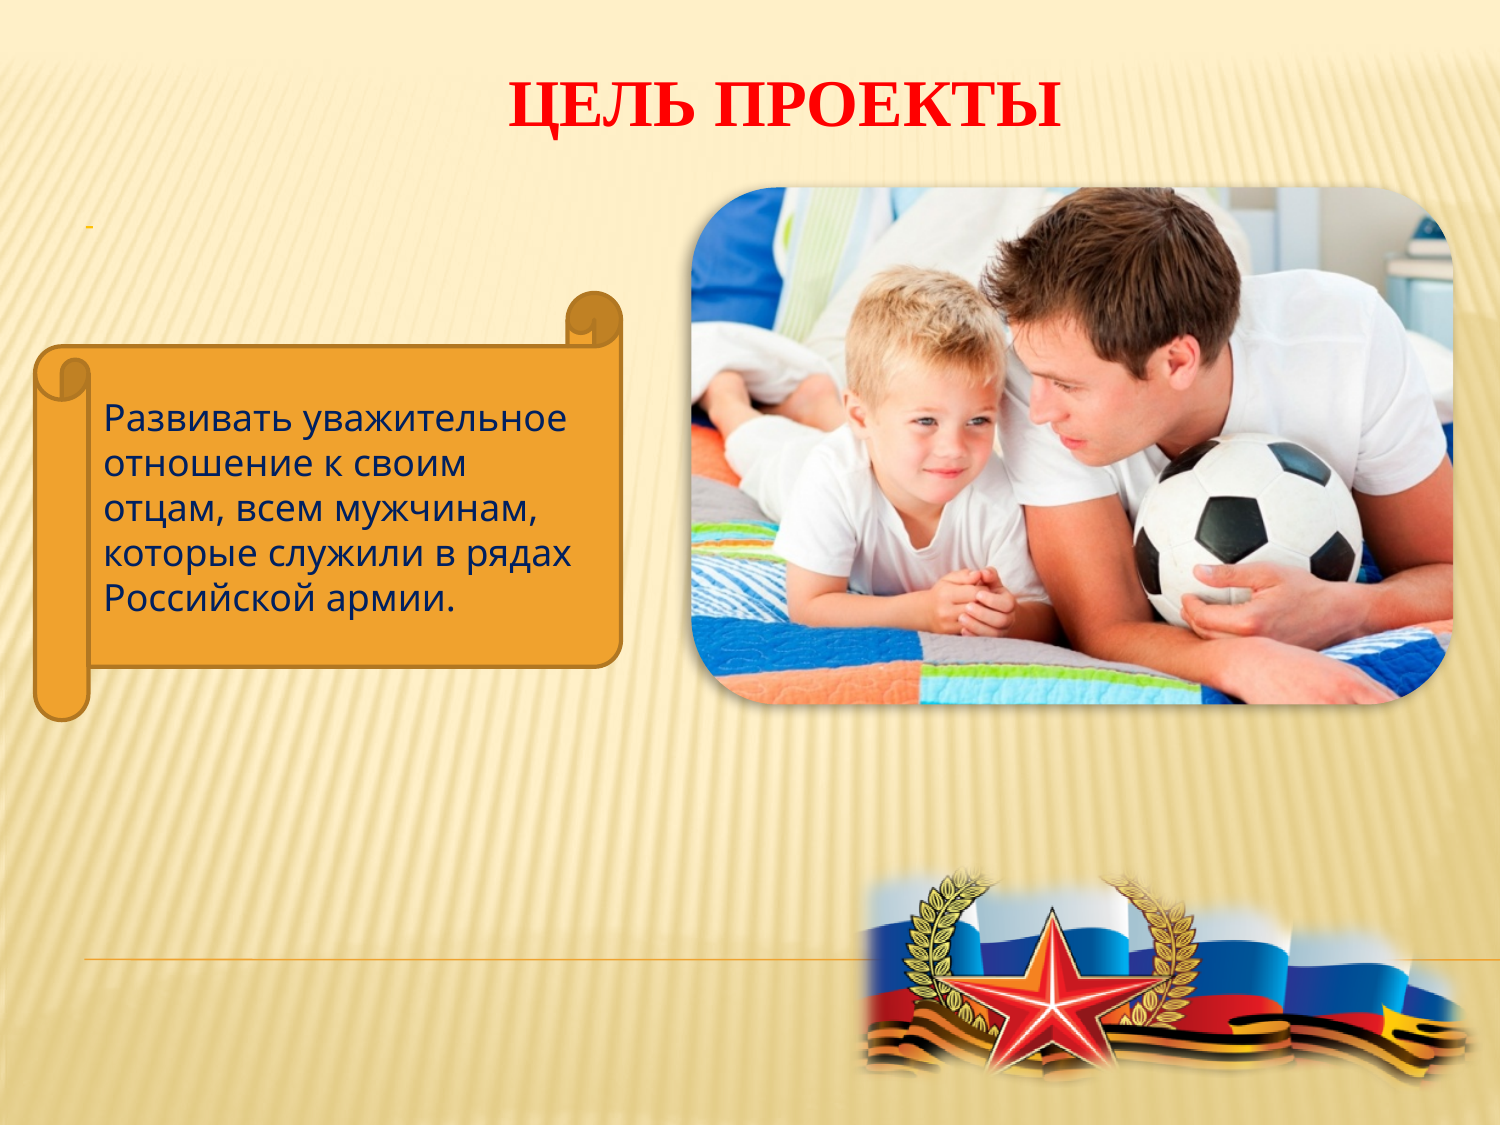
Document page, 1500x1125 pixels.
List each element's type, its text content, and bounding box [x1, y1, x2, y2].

title Цель проекты [304, 58, 1266, 141]
list - [70, 199, 734, 982]
picture [691, 187, 1454, 705]
text_box Развивать уважительное отношение к своим отцам, всем мужчинам, которые служили в рядах Российской армии. [32, 290, 624, 723]
picture [843, 855, 1489, 1102]
